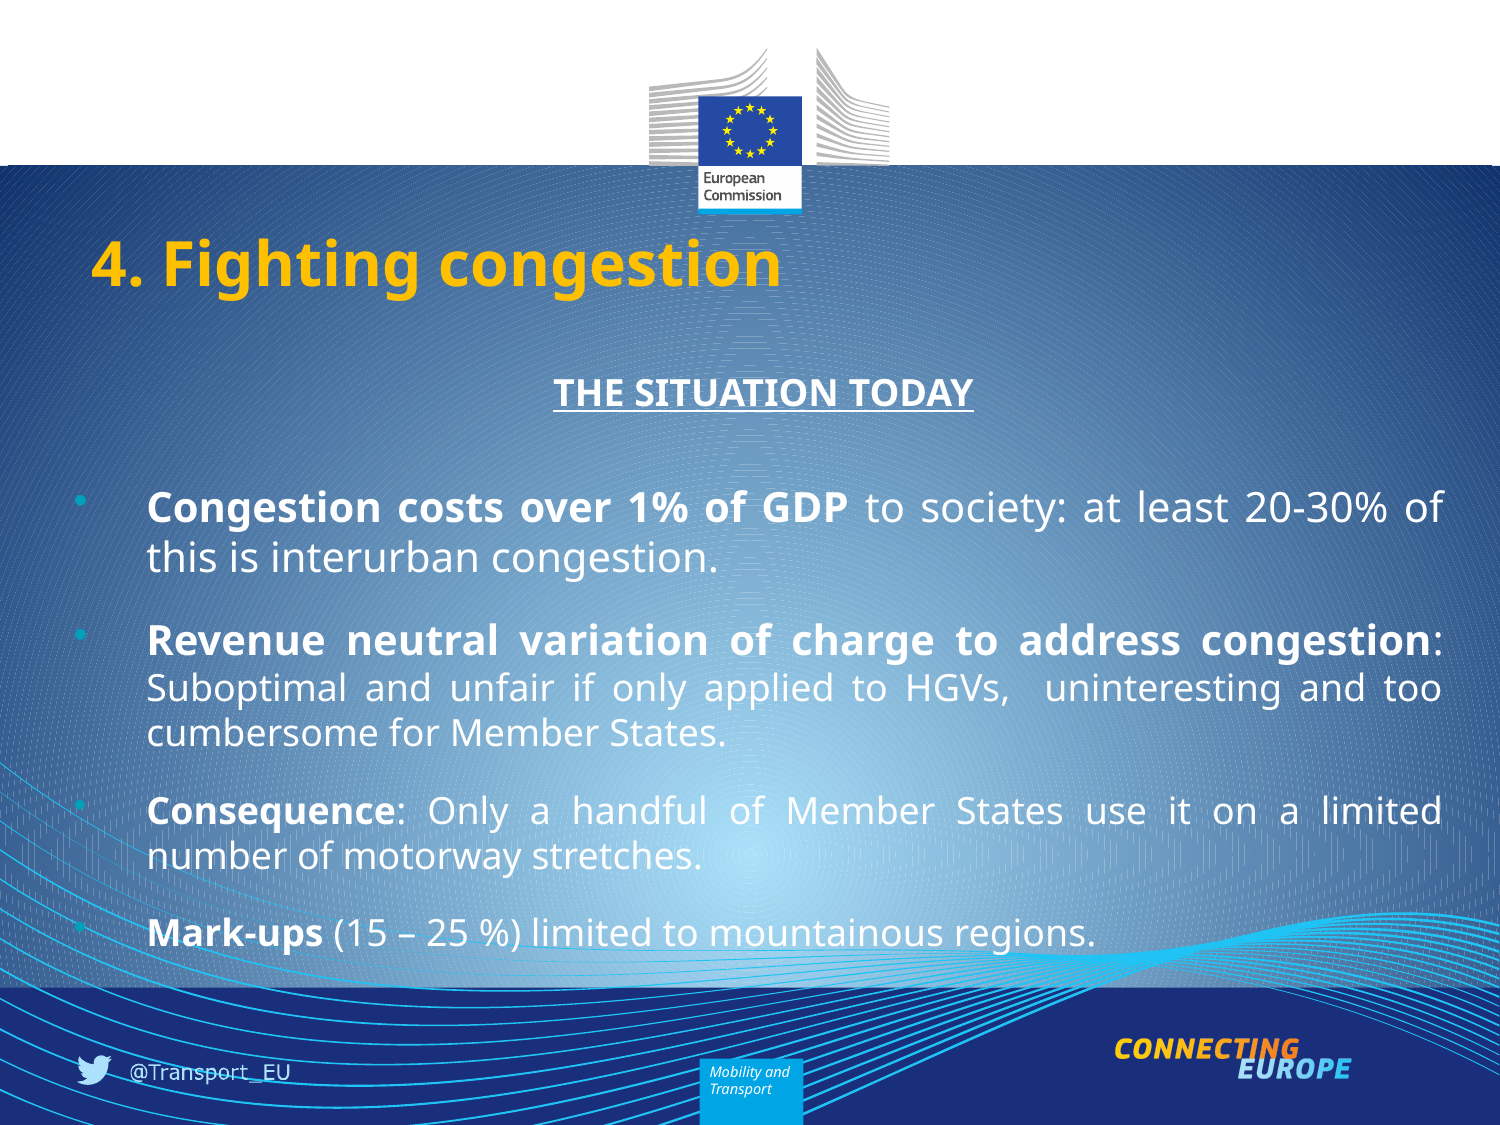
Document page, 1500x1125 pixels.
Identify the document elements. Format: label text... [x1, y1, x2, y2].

text_box 4. Fighting congestion [76, 184, 1342, 339]
text_box THE SITUATION TODAY Congestion costs over 1% of GDP to society: at least 20-30% of this is interurban congestion. Revenue neutral variation of charge to address congestion: Suboptimal and unfair if only applied to HGVs, uninteresting and too cumbersome for Member States. Consequence: Only a handful of Member States use it on a limited number of motorway stretches. Mark-ups (15 – 25 %) limited to mountainous regions. [29, 361, 1459, 1059]
picture [1112, 1059, 1355, 1081]
